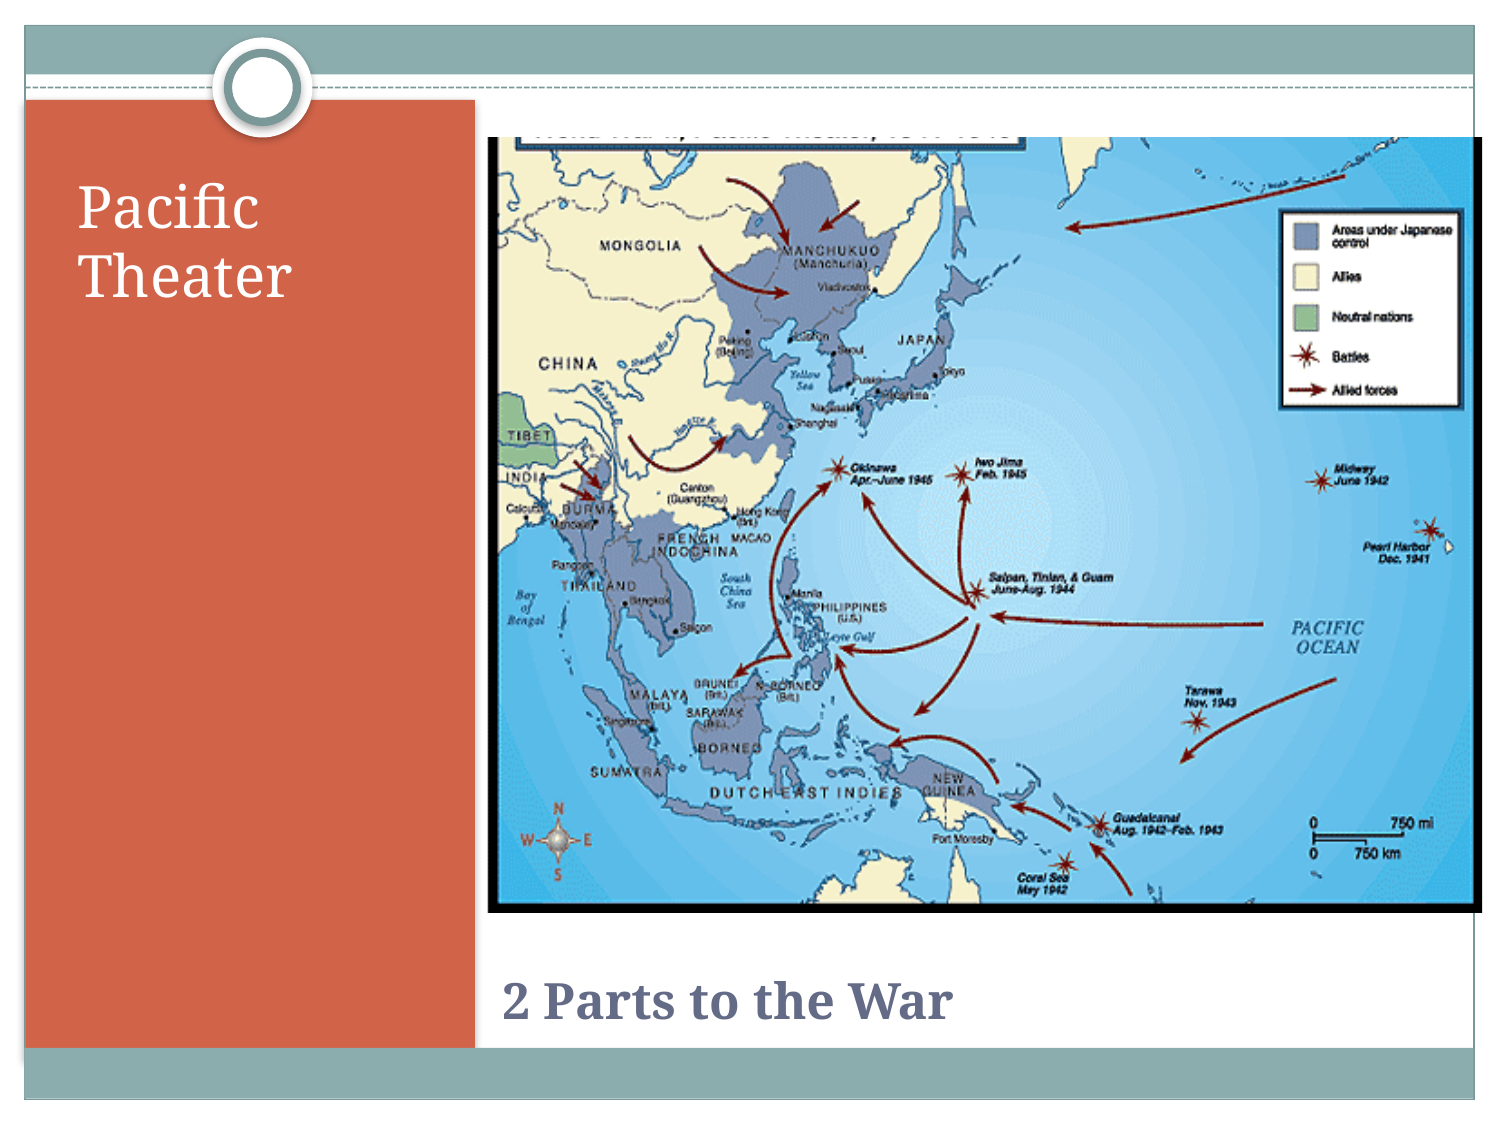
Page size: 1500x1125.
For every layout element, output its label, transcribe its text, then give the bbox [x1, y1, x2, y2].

list Pacific Theater [62, 162, 463, 1025]
title 2 Parts to the War [487, 962, 1450, 1038]
picture [487, 137, 1483, 913]
